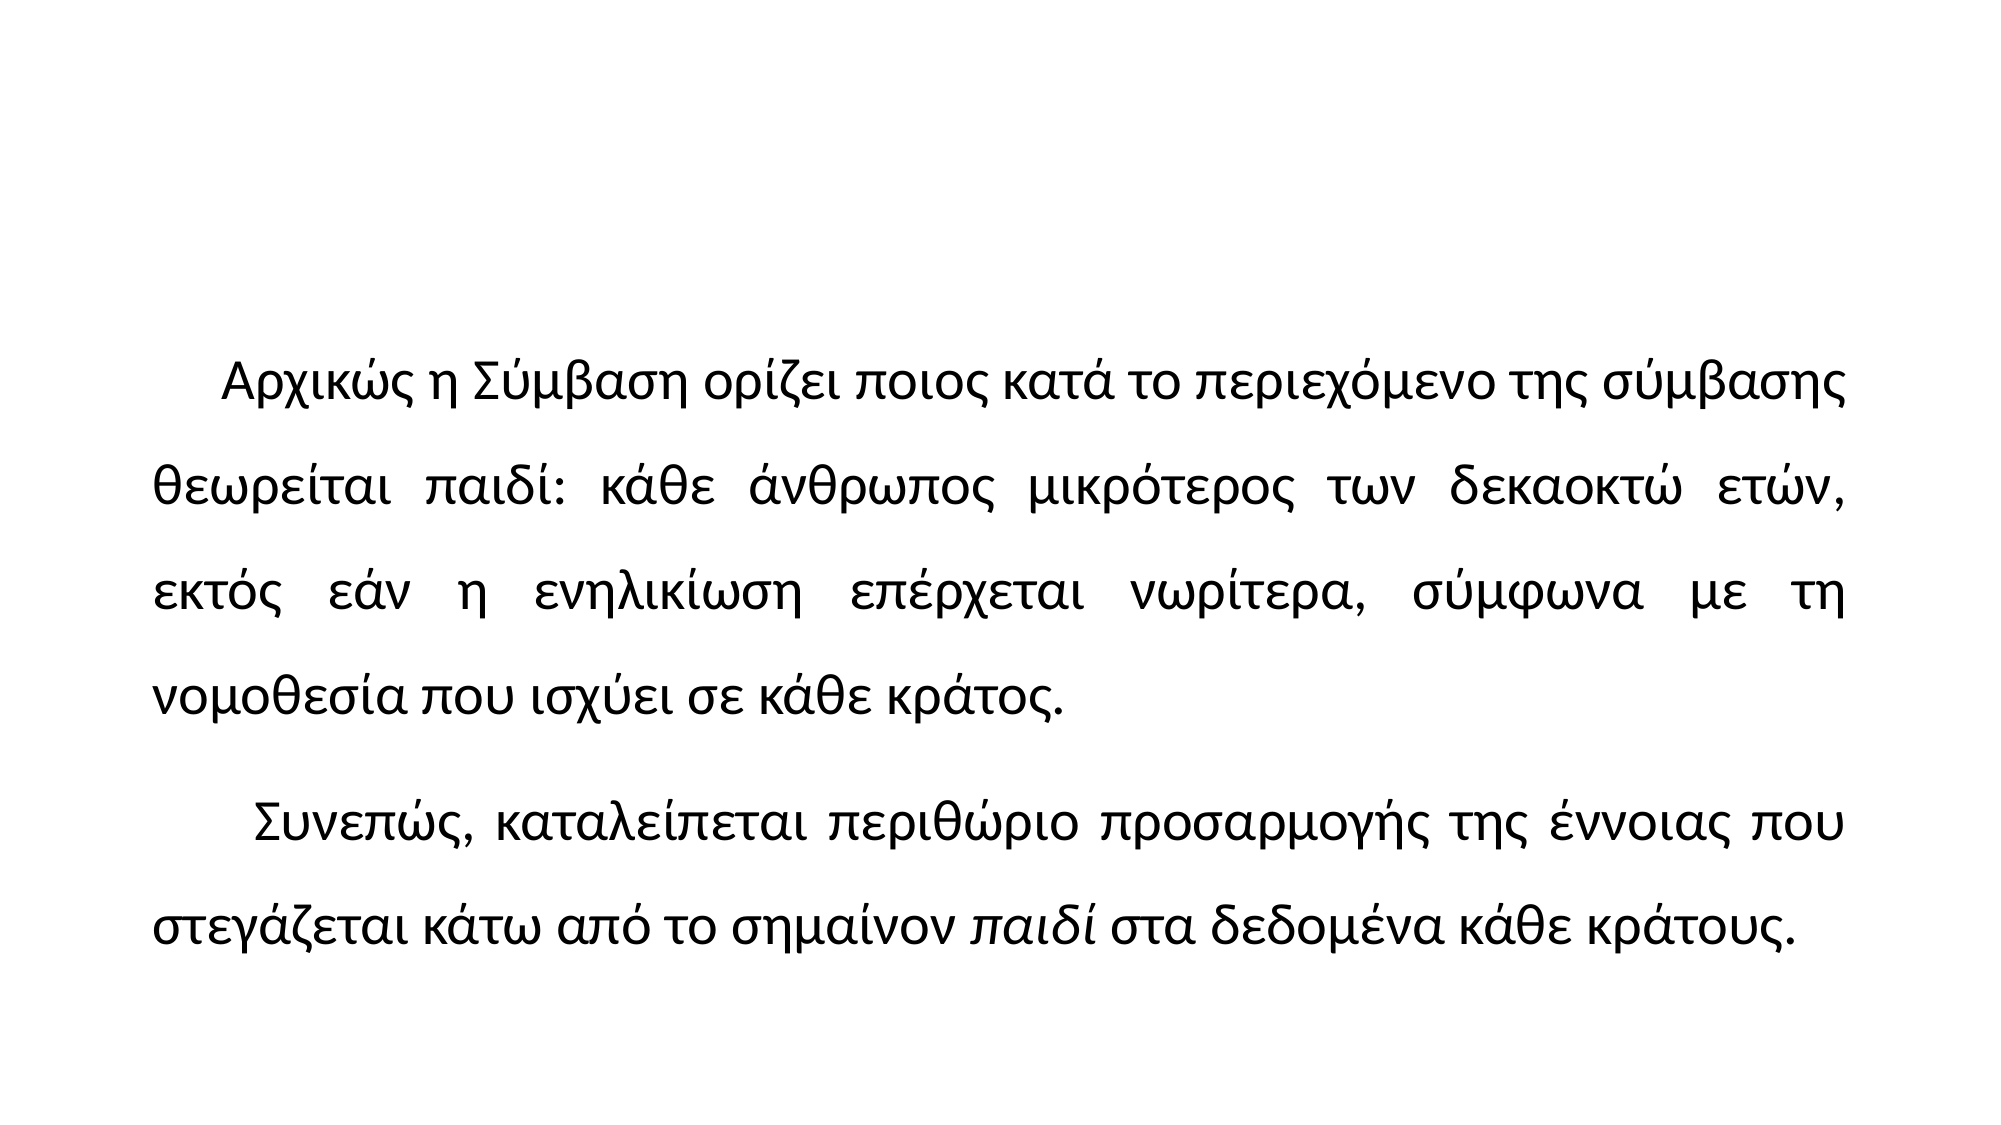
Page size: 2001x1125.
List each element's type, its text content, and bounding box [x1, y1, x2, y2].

list Αρχικώς η Σύμβαση ορίζει ποιος κατά το περιεχόμενο της σύμβασης θεωρείται παιδί: κάθε άνθρωπος μικρότερος των δεκαοκτώ ετών, εκτός εάν η ενηλικίωση επέρχεται νωρίτερα, σύμφωνα με τη νομοθεσία που ισχύει σε κάθε κράτος. Συνεπώς, καταλείπεται περιθώριο προσαρμογής της έννοιας που στεγάζεται κάτω από το σημαίνον παιδί στα δεδομένα κάθε κράτους. [137, 299, 1863, 1014]
